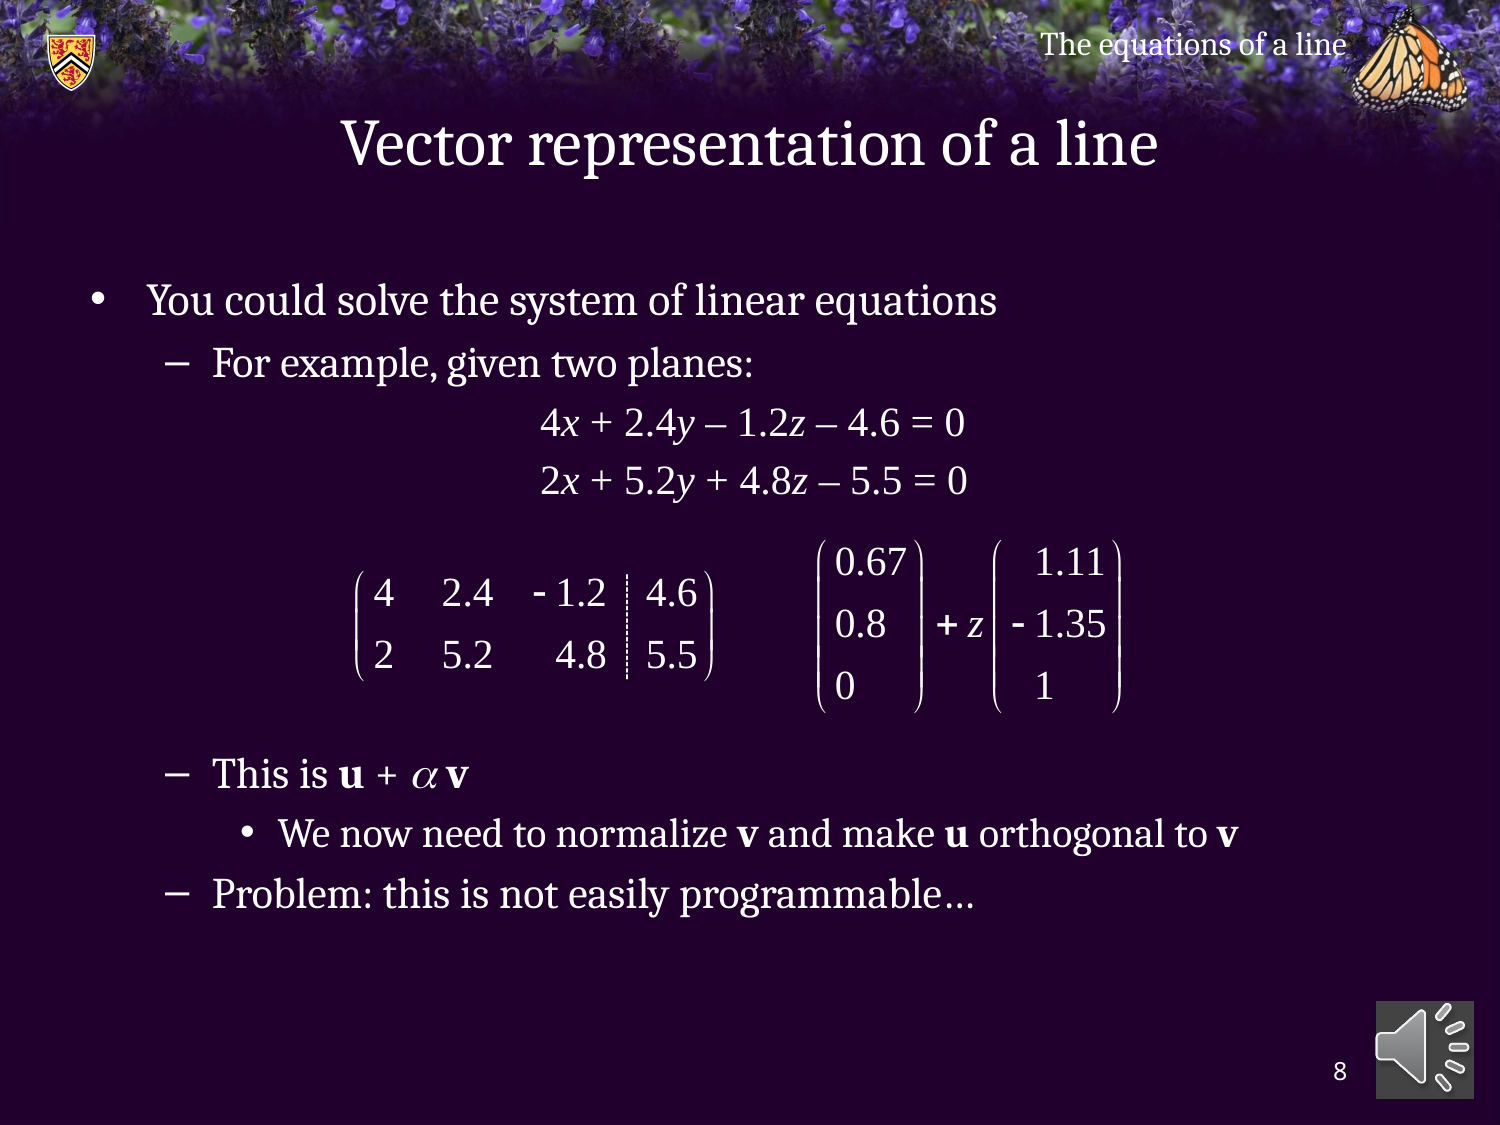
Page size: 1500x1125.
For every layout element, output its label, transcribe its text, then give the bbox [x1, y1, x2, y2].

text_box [345, 562, 728, 692]
list You could solve the system of linear equations For example, given two planes: 4x + 2.4y – 1.2z – 4.6 = 0 2x + 5.2y + 4.8z – 5.5 = 0 This is u + a v We now need to normalize v and make u orthogonal to v Problem: this is not easily programmable… [75, 262, 1393, 1005]
title Vector representation of a line [75, 45, 1425, 233]
picture [0, 0, 1500, 1125]
slide_number 8 [1187, 1042, 1363, 1103]
footer The equations of a line [320, 12, 1363, 73]
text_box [807, 529, 1136, 725]
